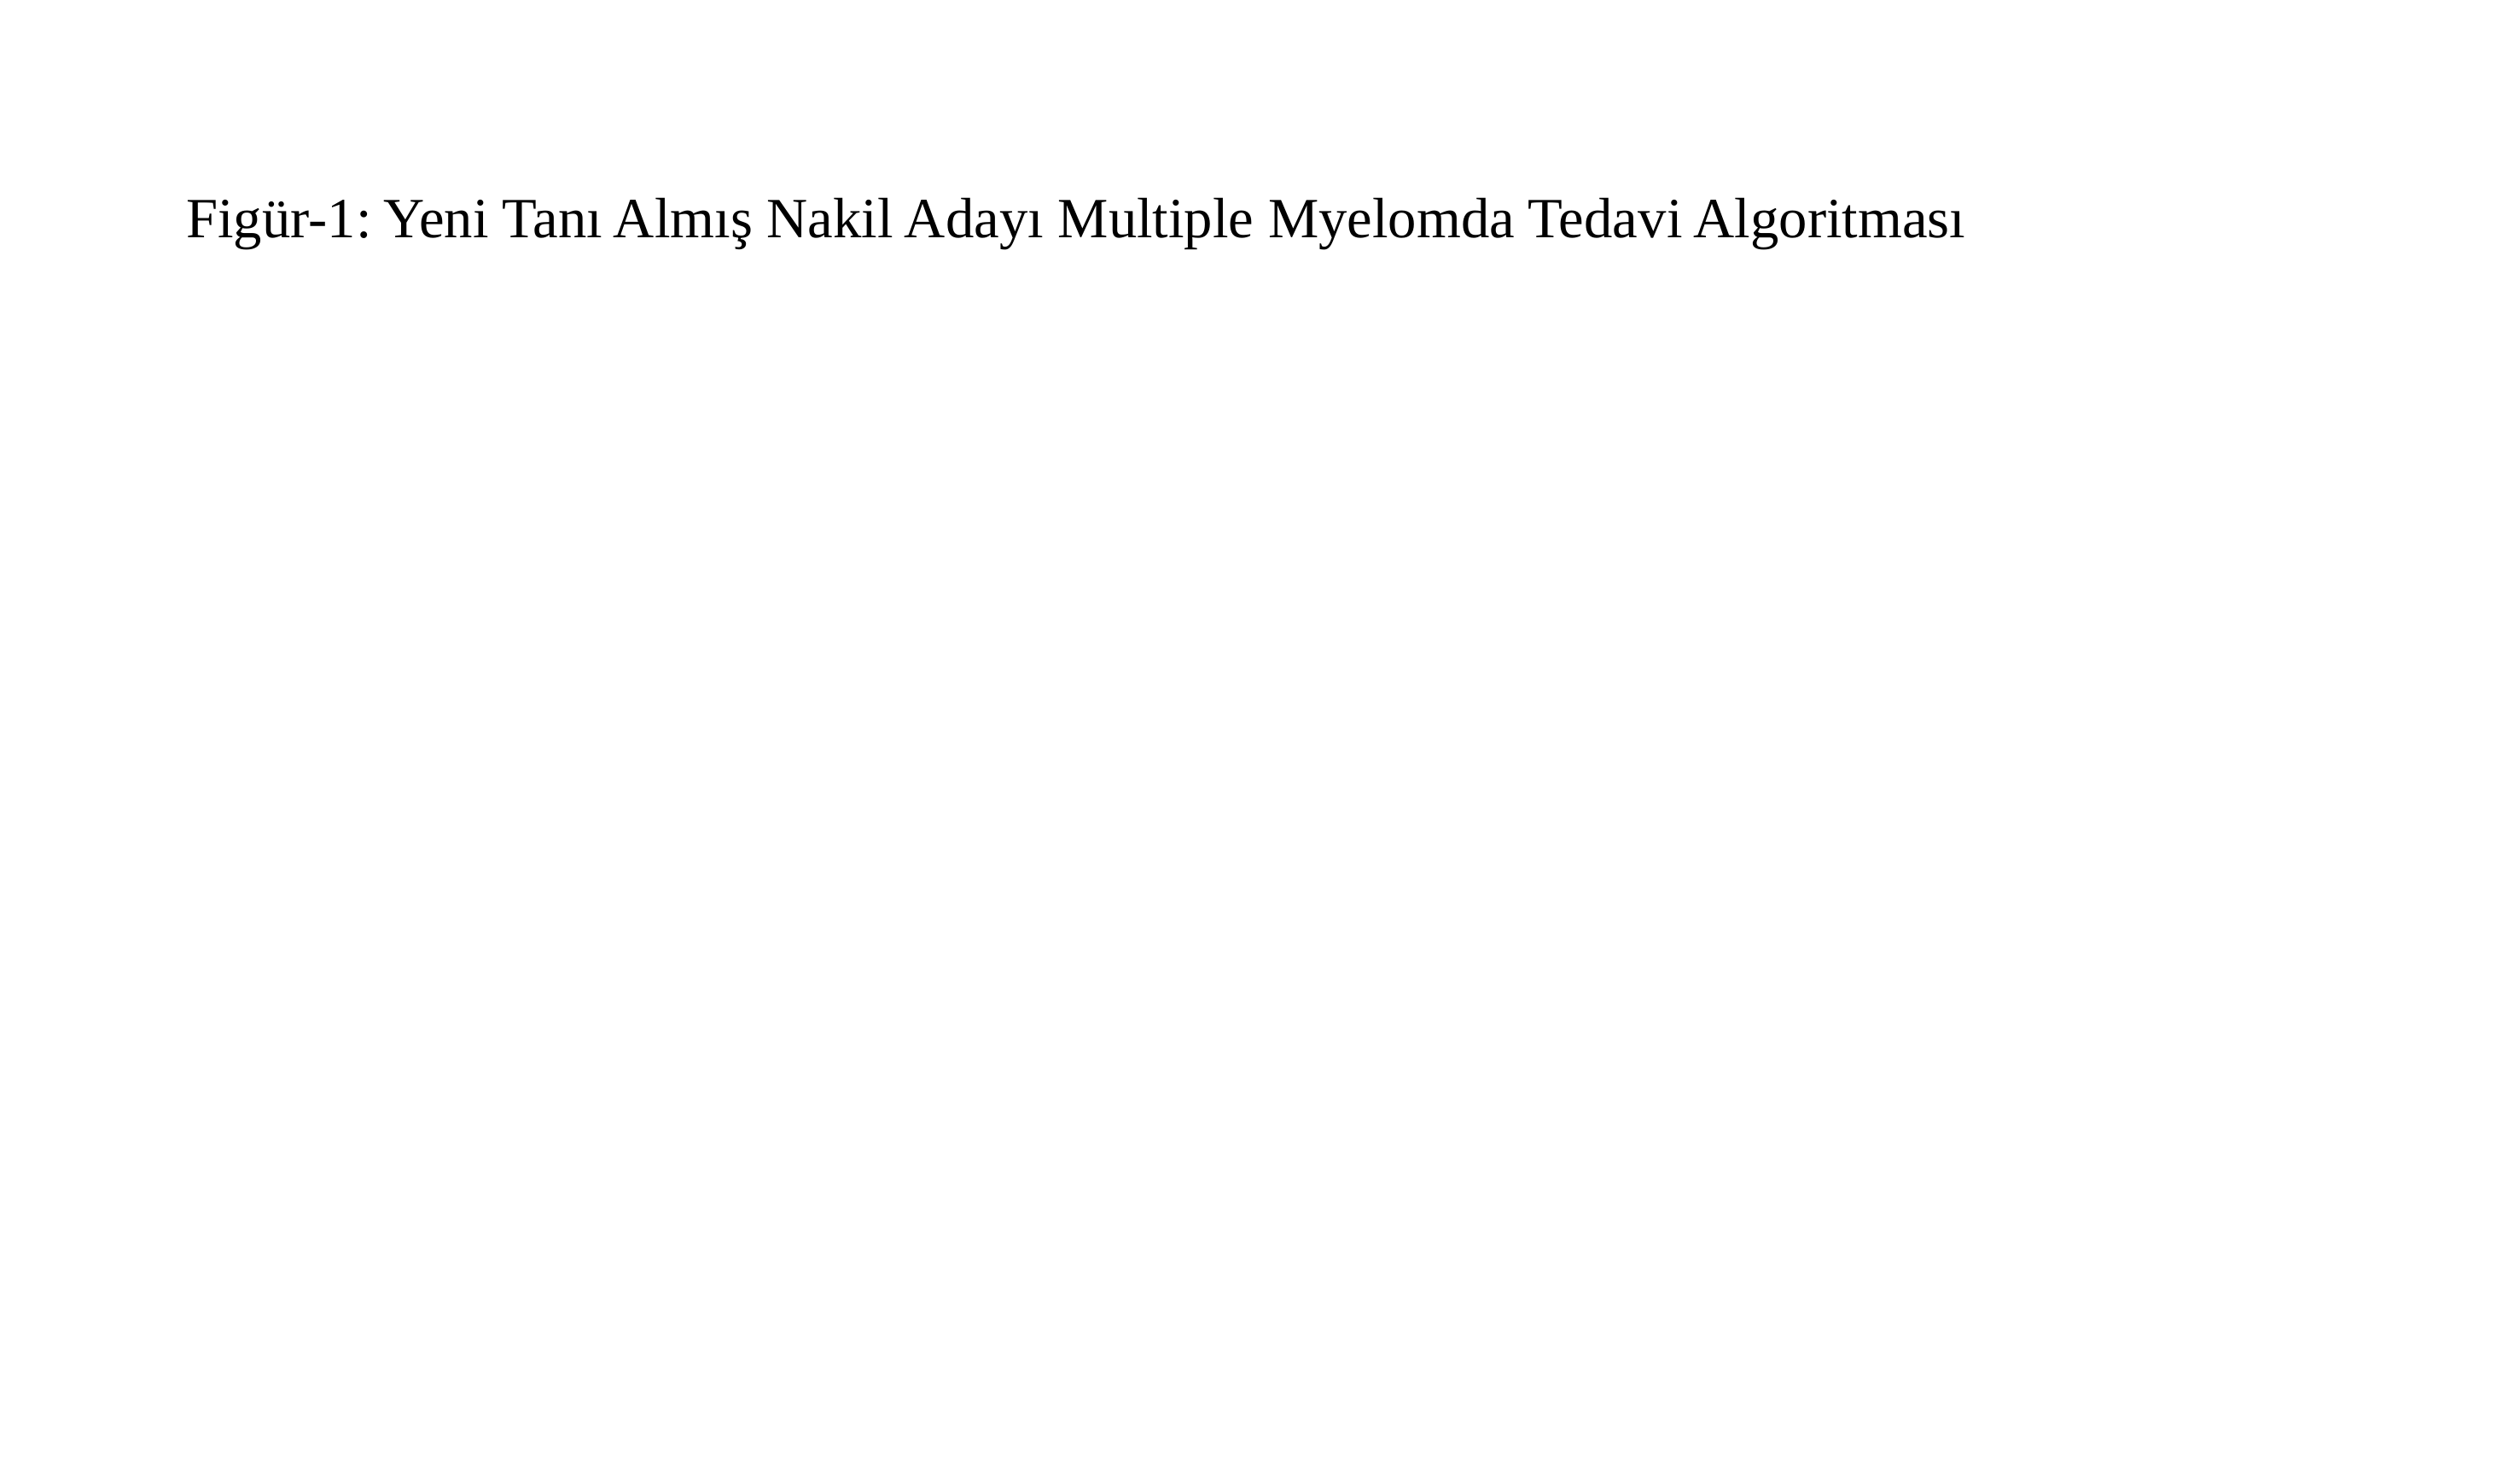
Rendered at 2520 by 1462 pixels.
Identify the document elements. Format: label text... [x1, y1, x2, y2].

title Figür-1: Yeni Tanı Almış Nakil Adayı Multiple Myelomda Tedavi Algoritması [173, 78, 2347, 361]
